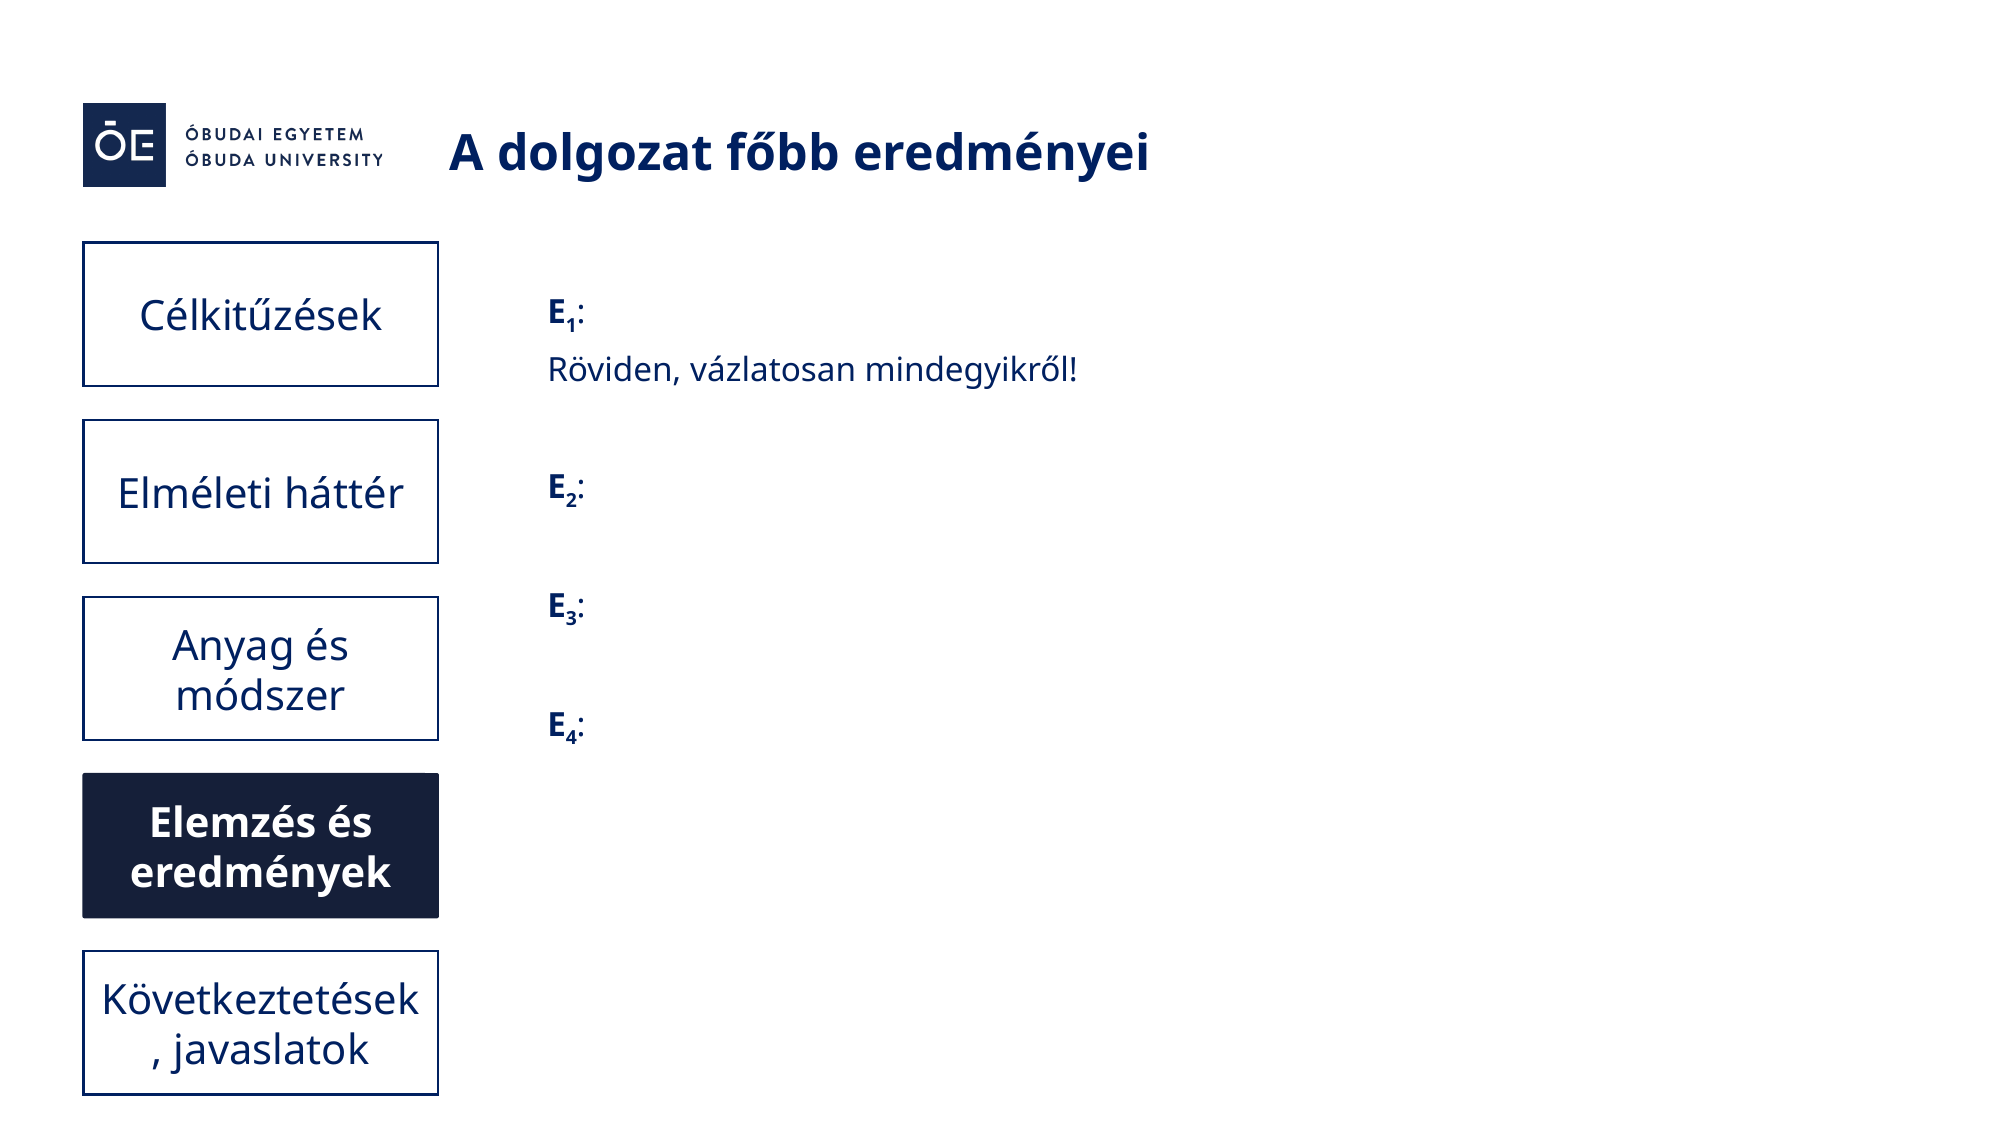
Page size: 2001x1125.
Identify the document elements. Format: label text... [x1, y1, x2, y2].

text_box Következtetések, javaslatok [82, 950, 439, 1096]
text_box Anyag és módszer [82, 596, 439, 741]
text_box A dolgozat főbb eredményei [434, 113, 1565, 189]
text_box Elemzés és eredmények [82, 772, 439, 919]
text_box Elméleti háttér [82, 419, 439, 564]
text_box E1: Röviden, vázlatosan mindegyikről! E2: E3: E4: [532, 222, 1937, 828]
text_box Célkitűzések [82, 241, 439, 387]
